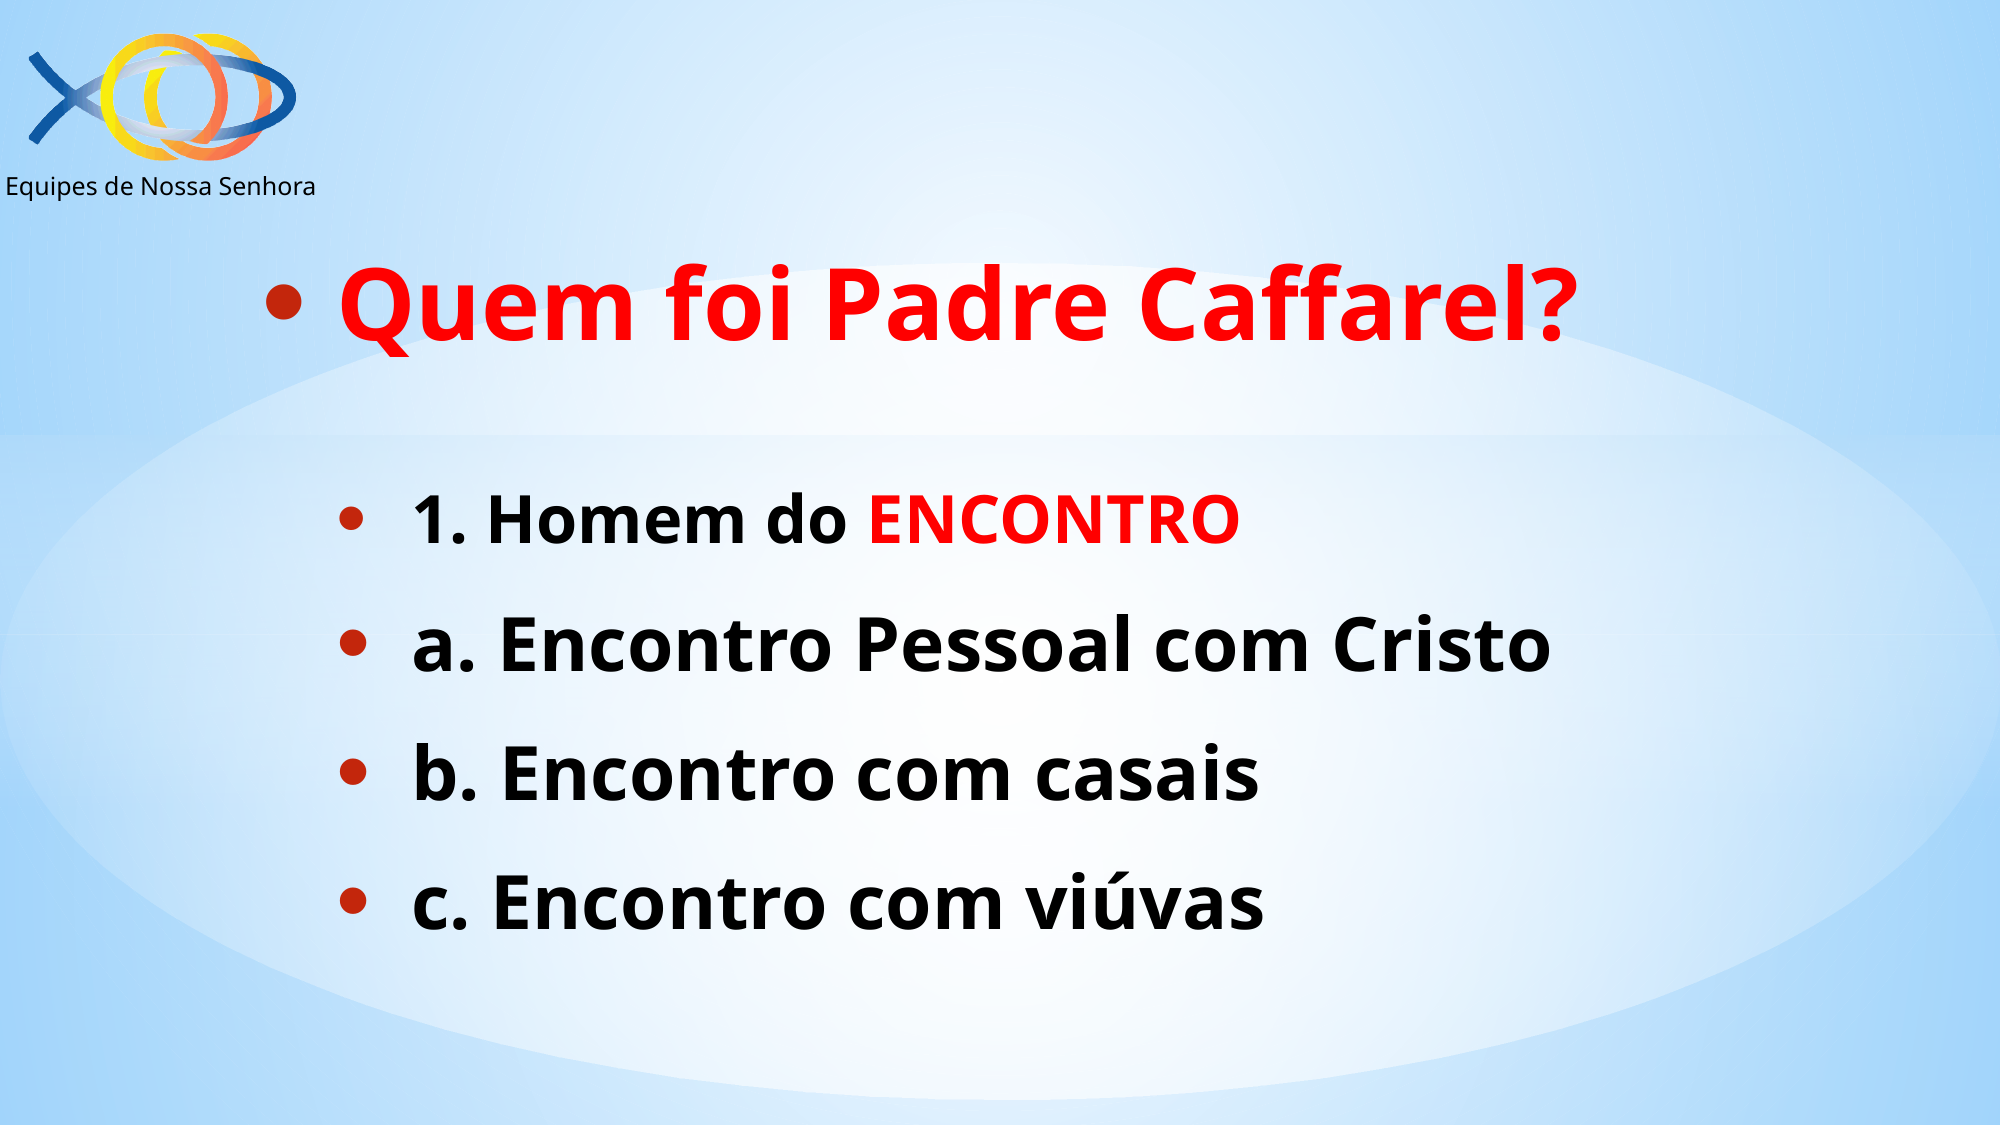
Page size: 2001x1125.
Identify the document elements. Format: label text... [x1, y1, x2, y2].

subtitle Quem foi Padre Caffarel? 1. Homem do ENCONTRO a. Encontro Pessoal com Cristo b. Encontro com casais c. Encontro com viúvas [246, 208, 1953, 1044]
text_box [0, 27, 339, 209]
